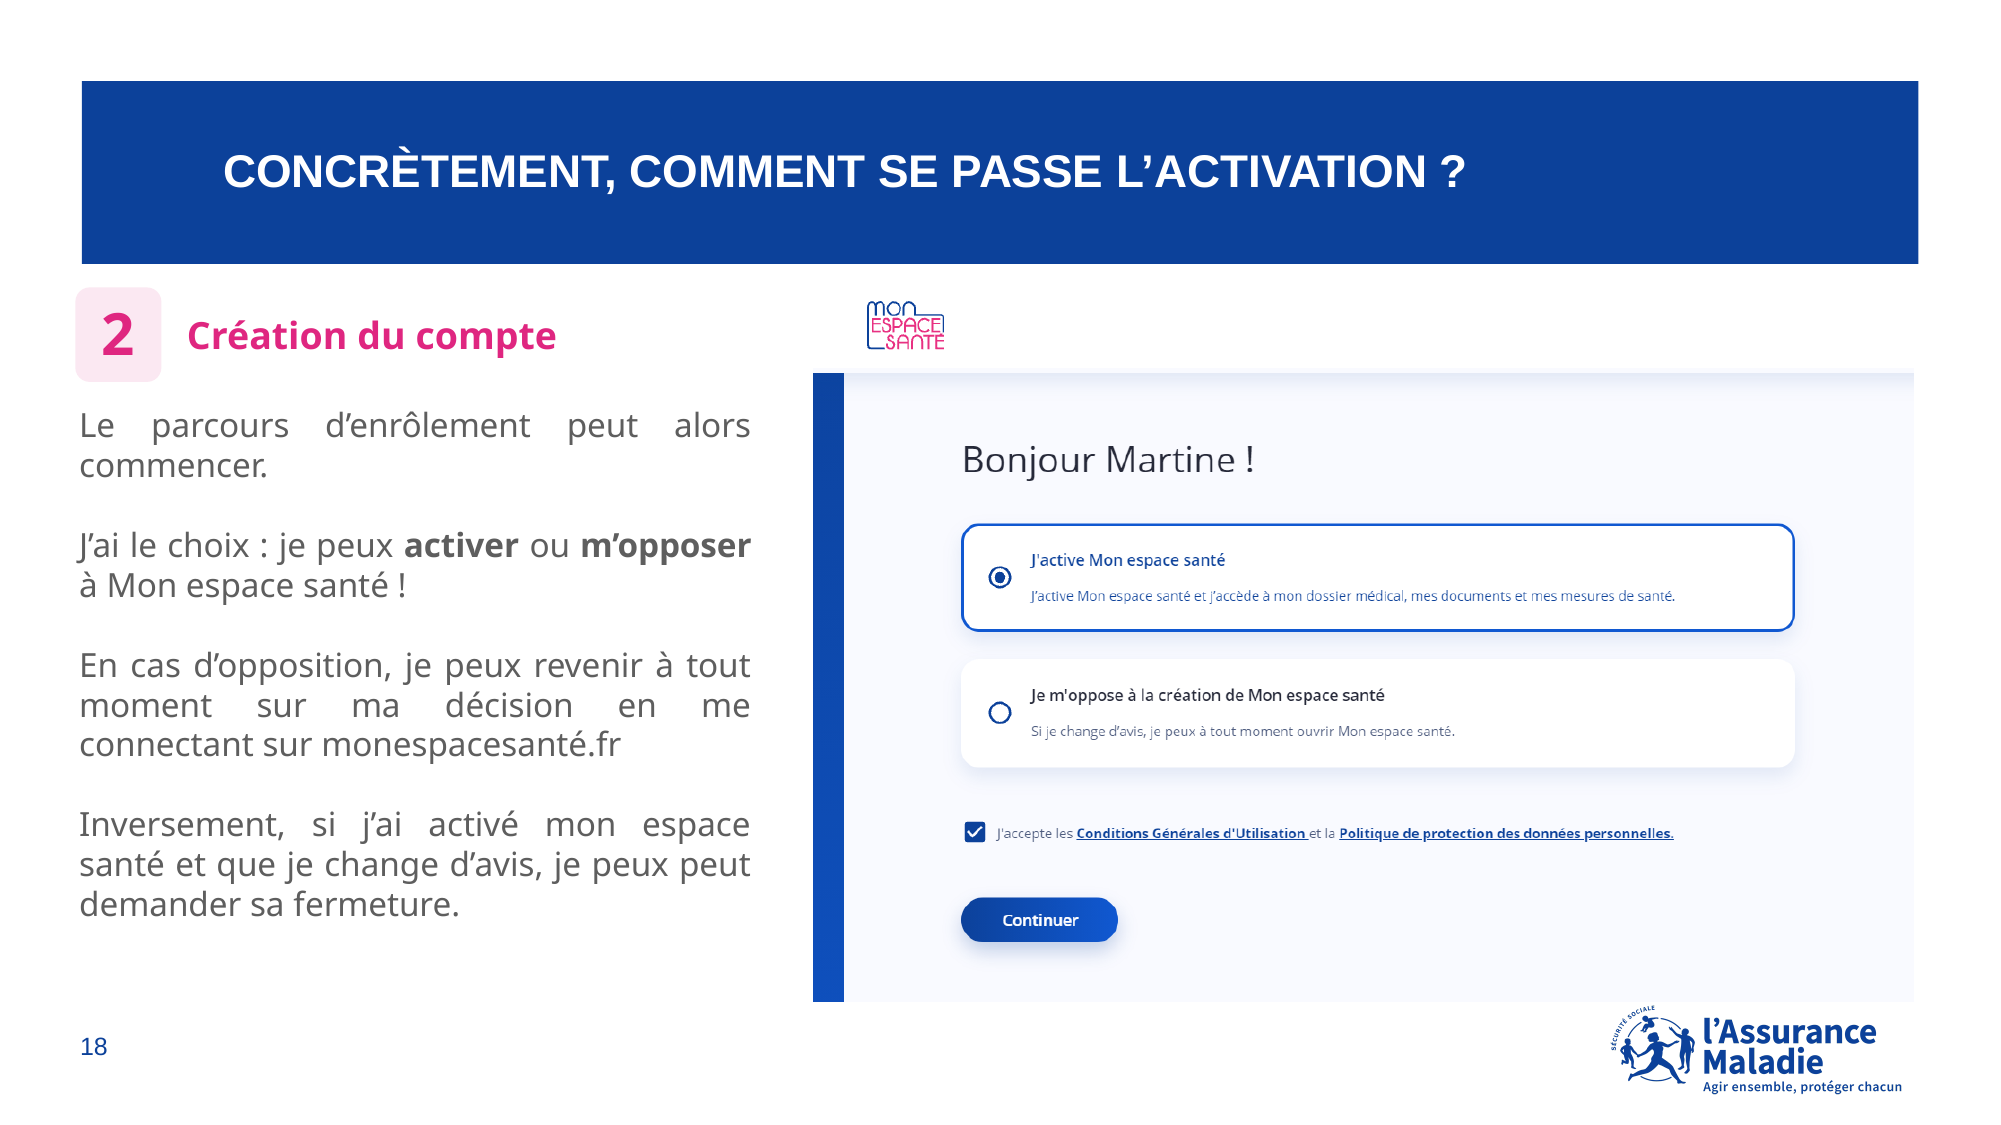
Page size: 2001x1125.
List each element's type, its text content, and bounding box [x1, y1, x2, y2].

slide_number 18 [64, 1021, 183, 1070]
text_box Le parcours d’enrôlement peut alors commencer. J’ai le choix : je peux activer ou m’opposer à Mon espace santé ! En cas d’opposition, je peux revenir à tout moment sur ma décision en me connectant sur monespacesanté.fr Inversement, si j’ai activé mon espace santé et que je change d’avis, je peux peut demander sa fermeture. [64, 396, 767, 931]
picture [813, 289, 1919, 1125]
title Concrètement, comment se passe l’activation ? [81, 81, 1919, 265]
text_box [75, 287, 848, 382]
